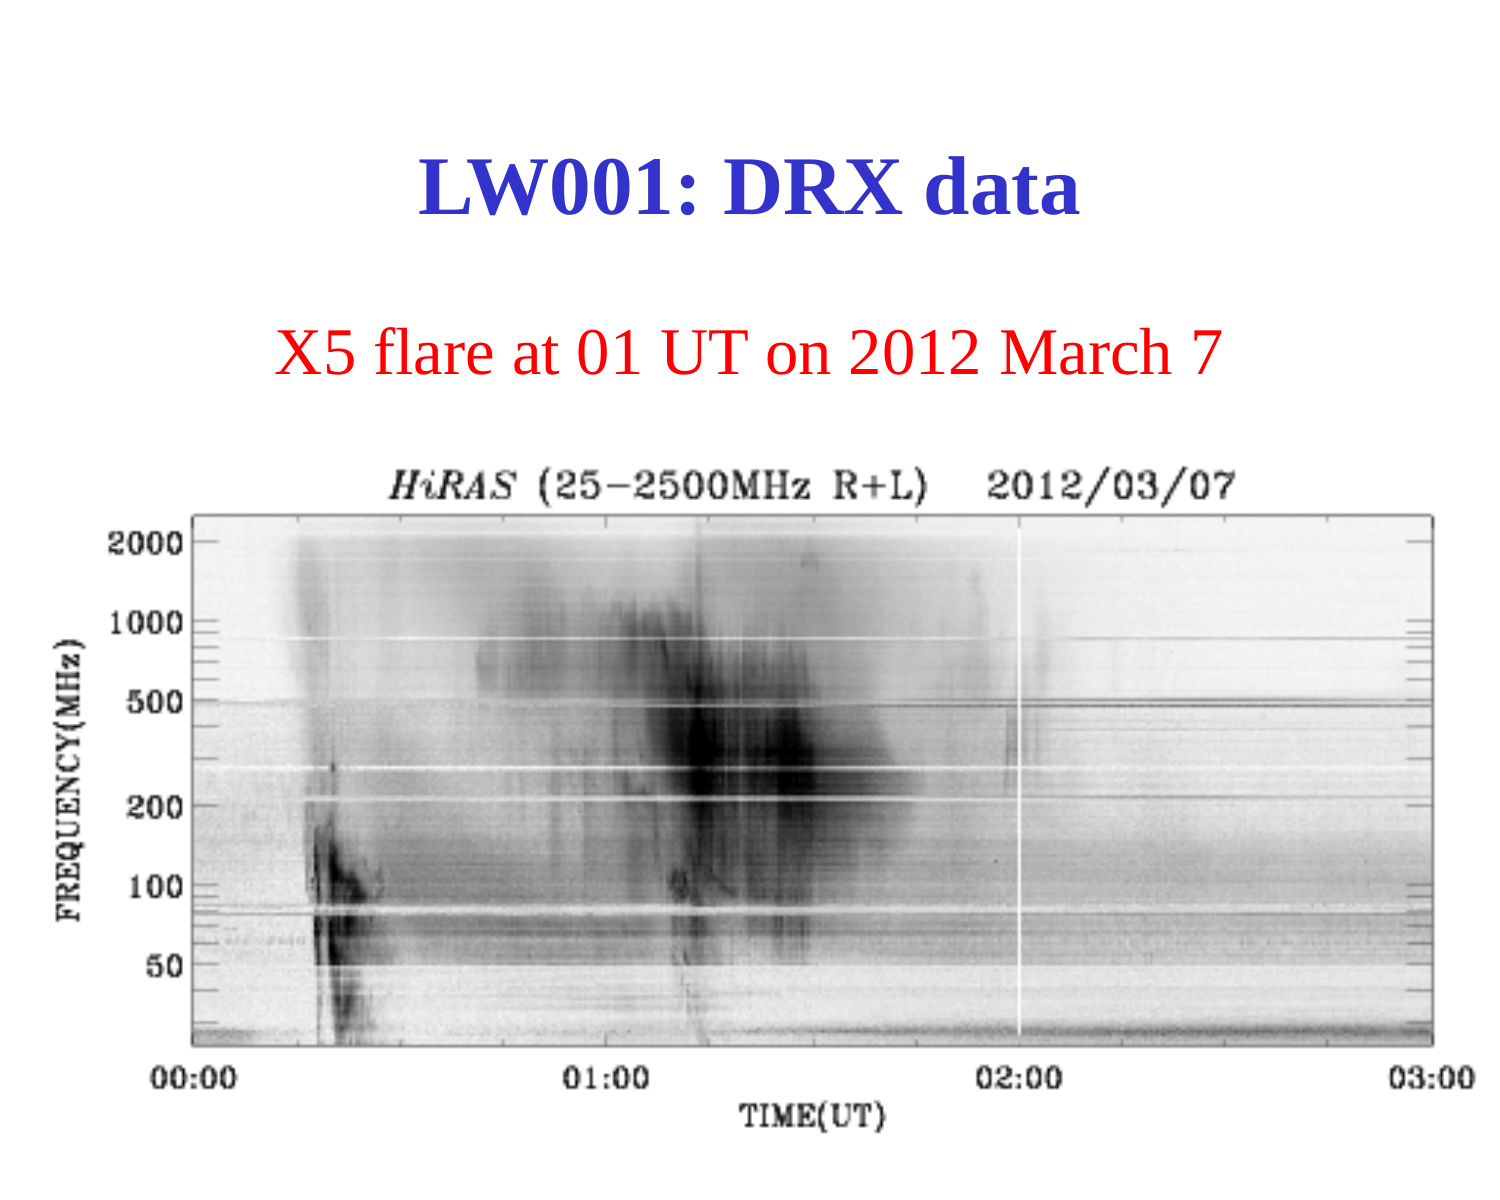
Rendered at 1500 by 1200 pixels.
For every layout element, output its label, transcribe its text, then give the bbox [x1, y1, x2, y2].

text_box X5 flare at 01 UT on 2012 March 7 [112, 299, 1388, 454]
title LW001: DRX data [112, 87, 1388, 276]
picture [9, 455, 1488, 1163]
